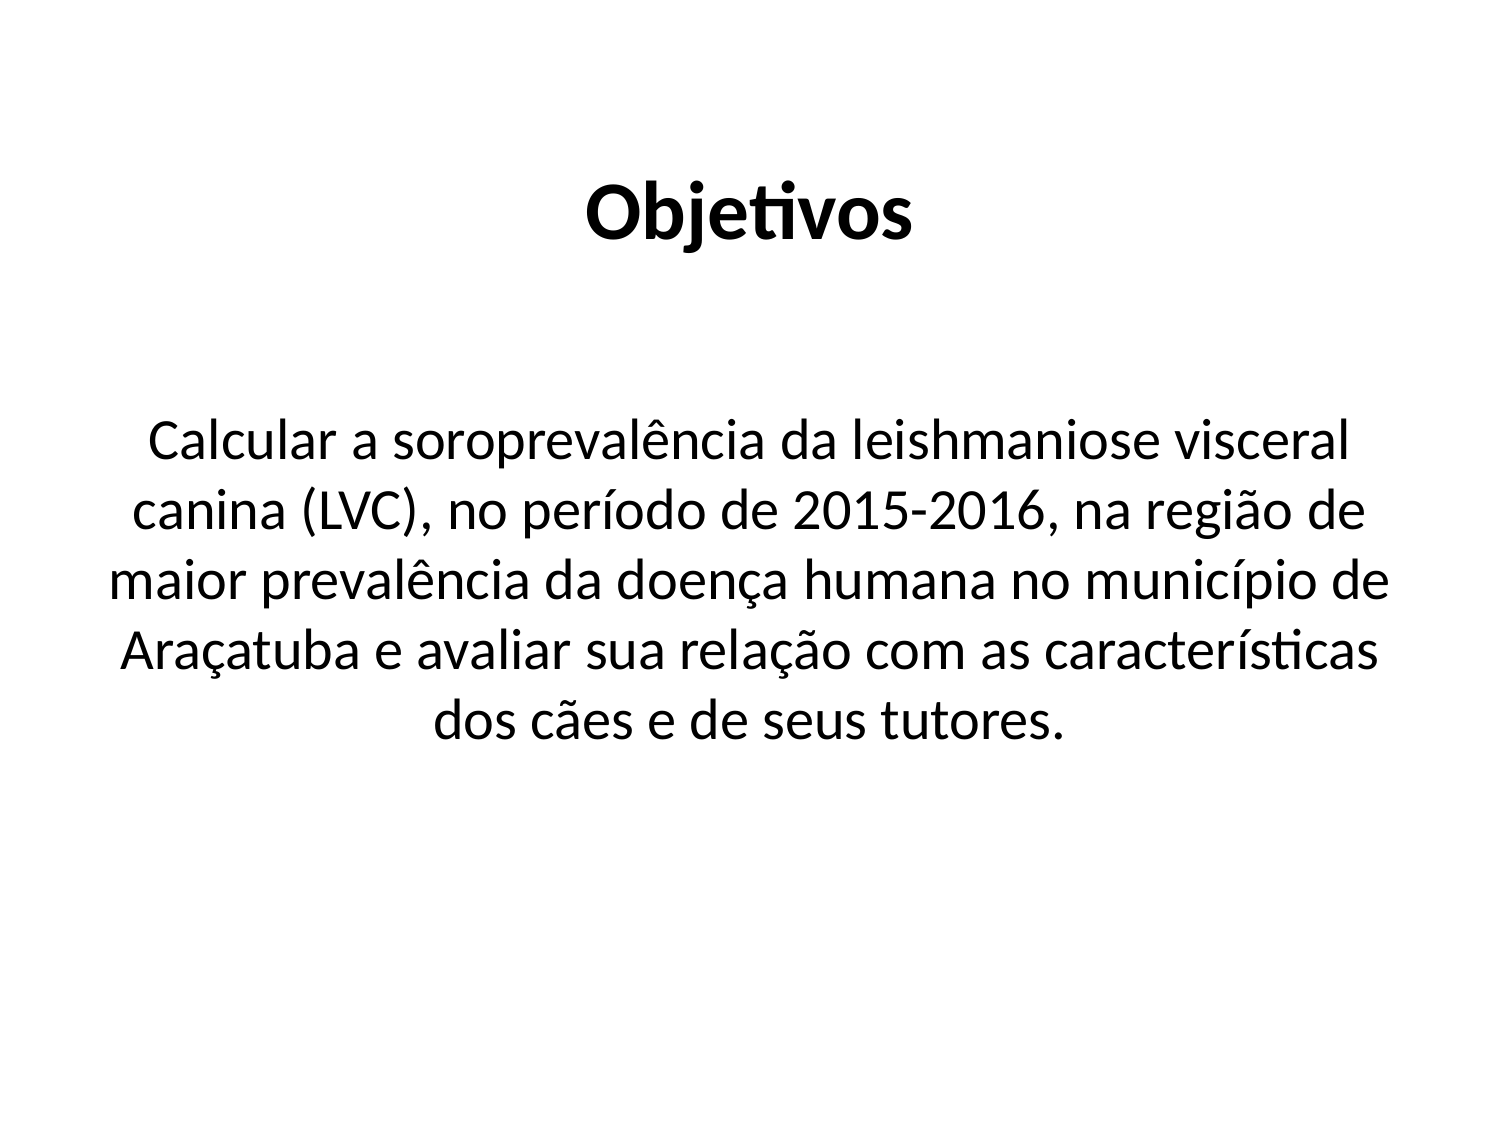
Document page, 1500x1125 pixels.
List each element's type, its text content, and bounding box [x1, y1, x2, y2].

text_box Objetivos Calcular a soroprevalência da leishmaniose visceral canina (LVC), no período de 2015-2016, na região de maior prevalência da doença humana no município de Araçatuba e avaliar sua relação com as características dos cães e de seus tutores. [76, 149, 1424, 759]
